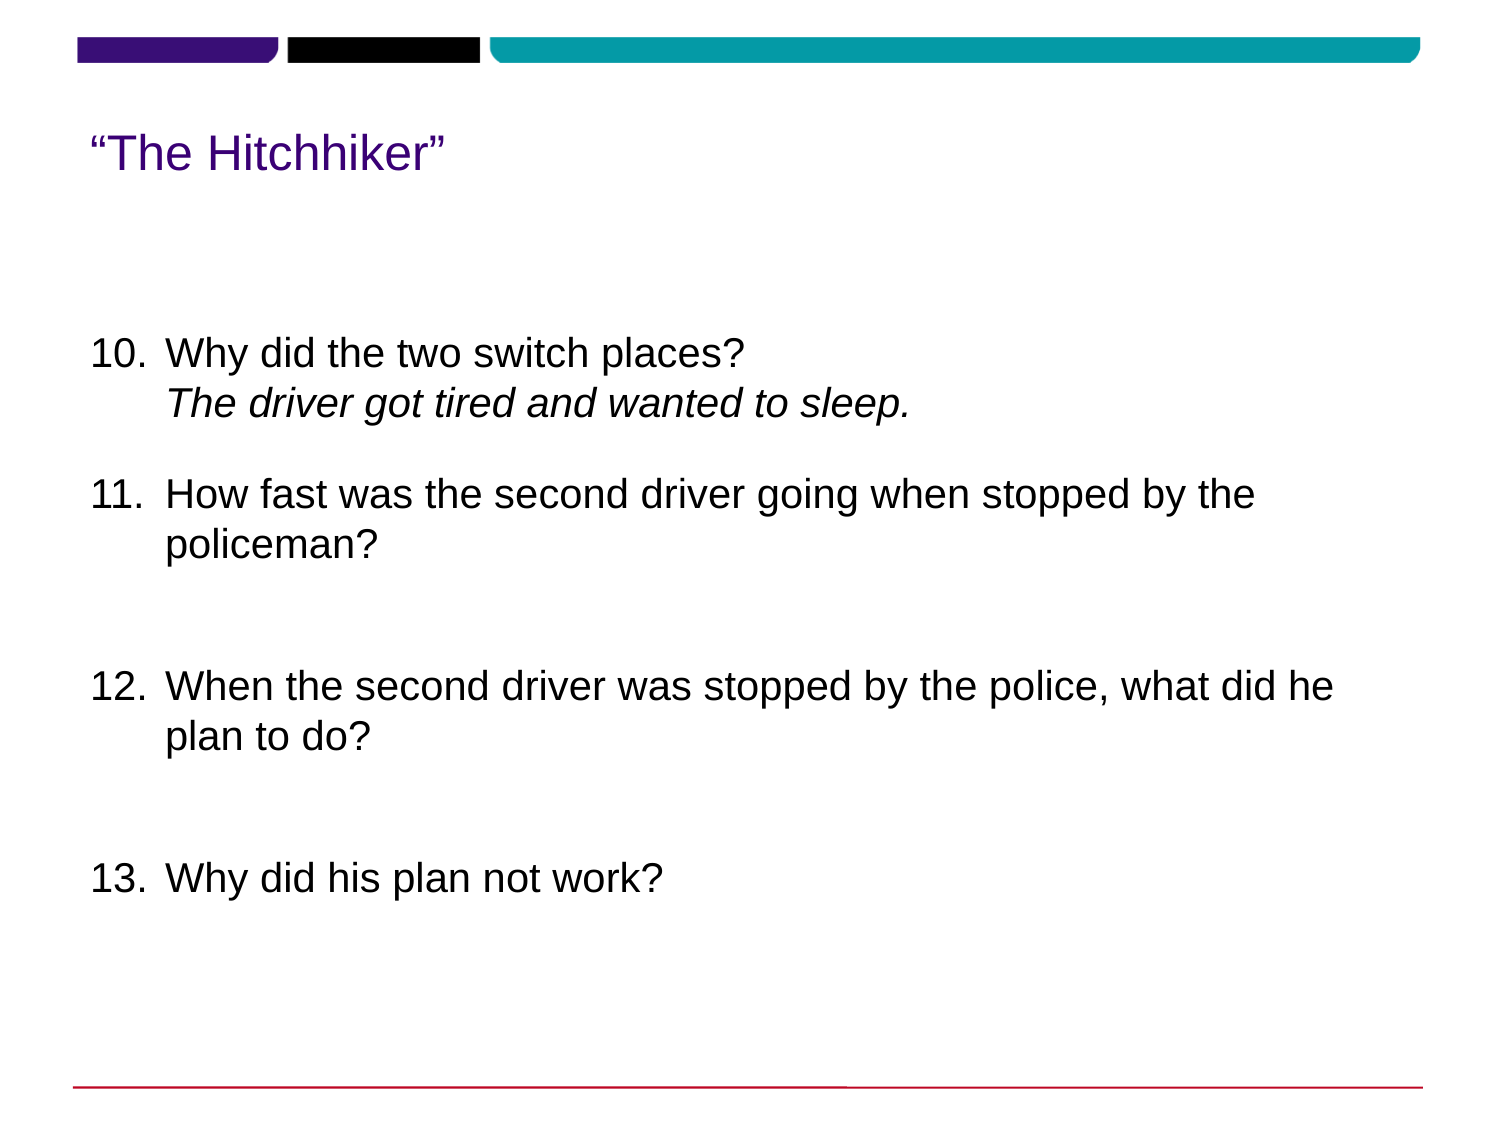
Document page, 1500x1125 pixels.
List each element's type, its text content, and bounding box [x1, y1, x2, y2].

title “The Hitchhiker” [75, 87, 1425, 188]
list Why did the two switch places? The driver got tired and wanted to sleep. How fast was the second driver going when stopped by the policeman? When the second driver was stopped by the police, what did he plan to do? Why did his plan not work? [75, 317, 1425, 992]
picture [58, 34, 1436, 64]
